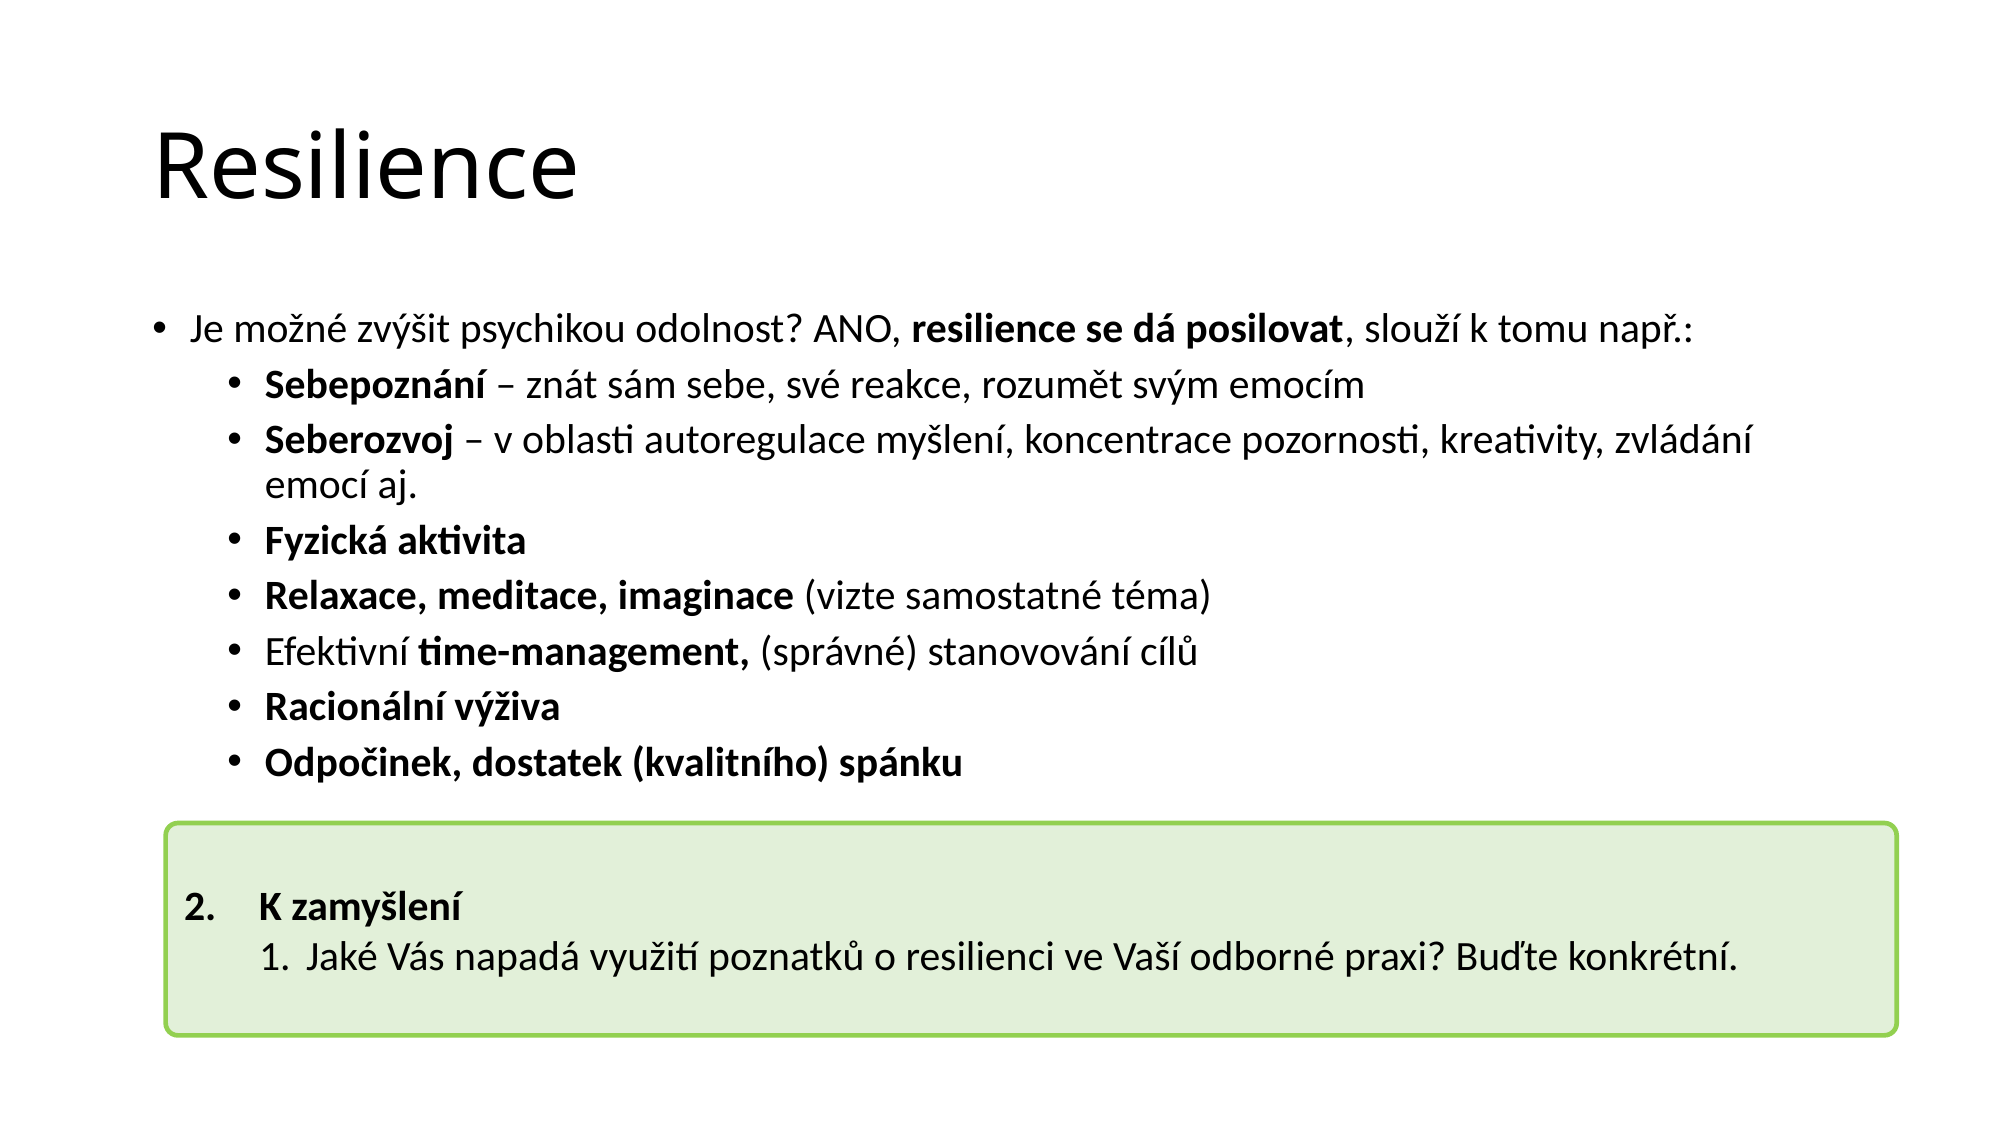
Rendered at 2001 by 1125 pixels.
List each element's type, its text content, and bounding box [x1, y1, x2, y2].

text_box K zamyšlení Jaké Vás napadá využití poznatků o resilienci ve Vaší odborné praxi? Buďte konkrétní. [164, 821, 1898, 1037]
list Je možné zvýšit psychikou odolnost? ANO, resilience se dá posilovat, slouží k tomu např.: Sebepoznání – znát sám sebe, své reakce, rozumět svým emocím Seberozvoj – v oblasti autoregulace myšlení, koncentrace pozornosti, kreativity, zvládání emocí aj. Fyzická aktivita Relaxace, meditace, imaginace (vizte samostatné téma) Efektivní time-management, (správné) stanovování cílů Racionální výživa Odpočinek, dostatek (kvalitního) spánku [137, 299, 1863, 1014]
title Resilience [137, 59, 1863, 278]
